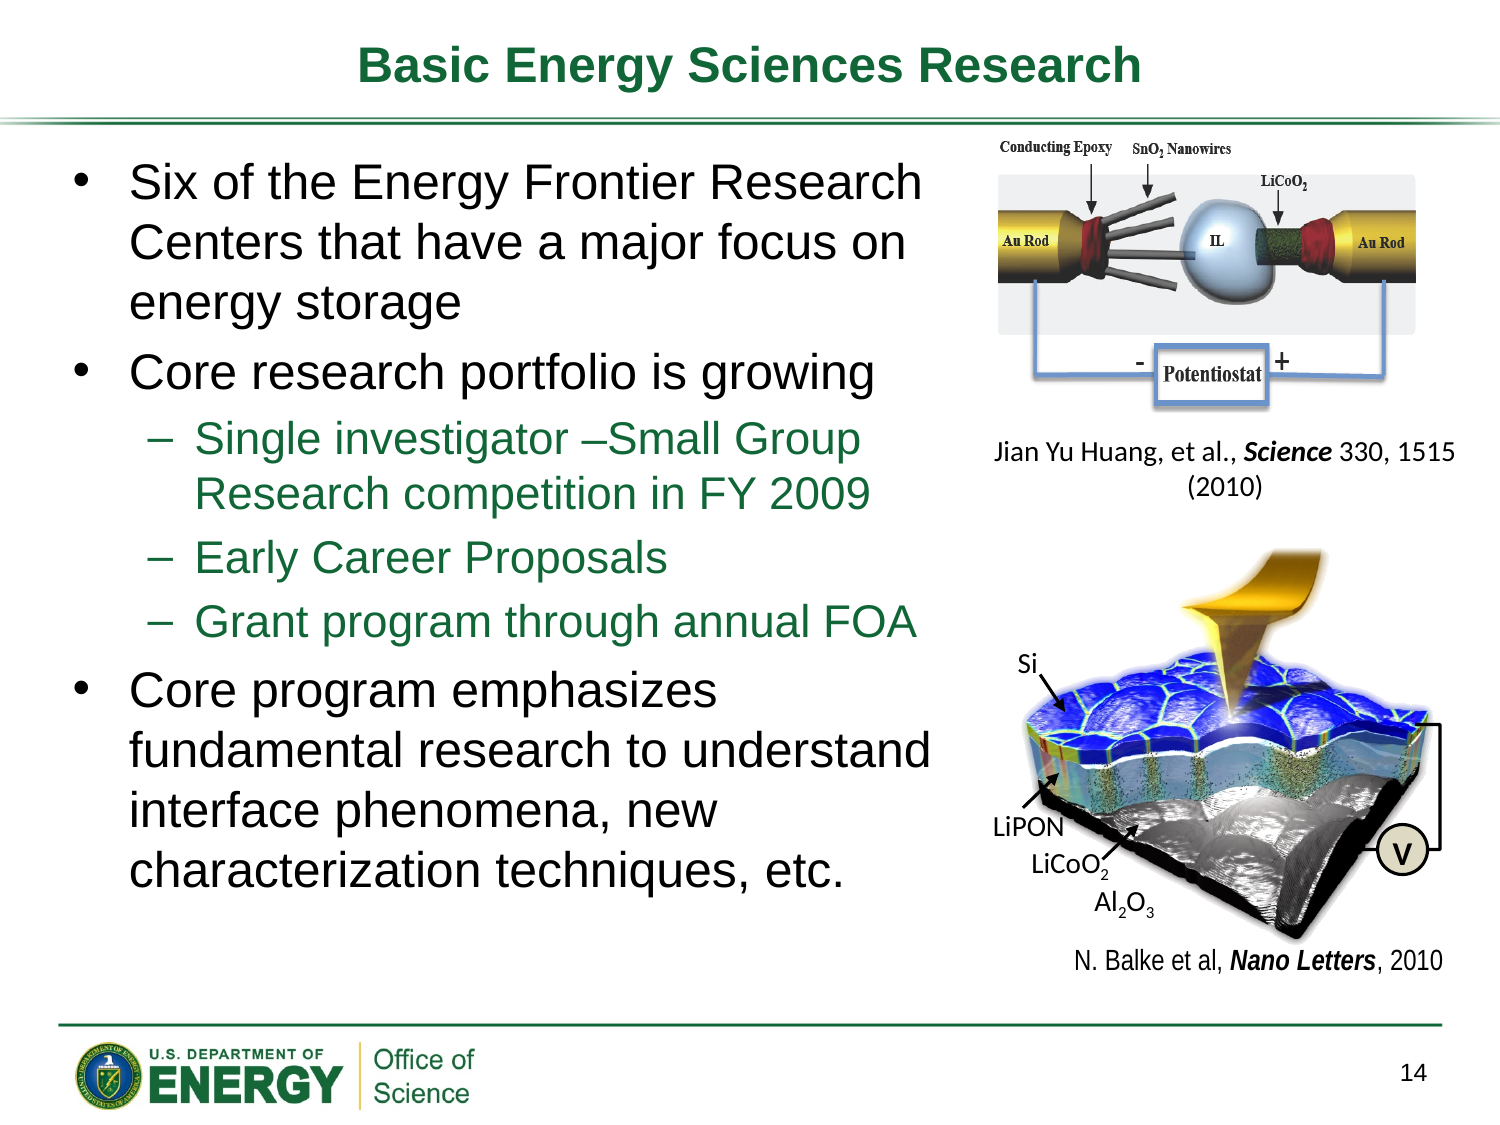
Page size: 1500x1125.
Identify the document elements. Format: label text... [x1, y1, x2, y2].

slide_number 14 [1380, 1041, 1443, 1102]
list Six of the Energy Frontier Research Centers that have a major focus on energy storage Core research portfolio is growing Single investigator –Small Group Research competition in FY 2009 Early Career Proposals Grant program through annual FOA Core program emphasizes fundamental research to understand interface phenomena, new characterization techniques, etc. [57, 141, 951, 1006]
picture [0, 126, 1500, 1125]
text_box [977, 536, 1451, 1001]
title Basic Energy Sciences Research [0, 0, 1500, 126]
text_box Jian Yu Huang, et al., Science 330, 1515 (2010) [950, 424, 1500, 510]
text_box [949, 132, 1466, 413]
